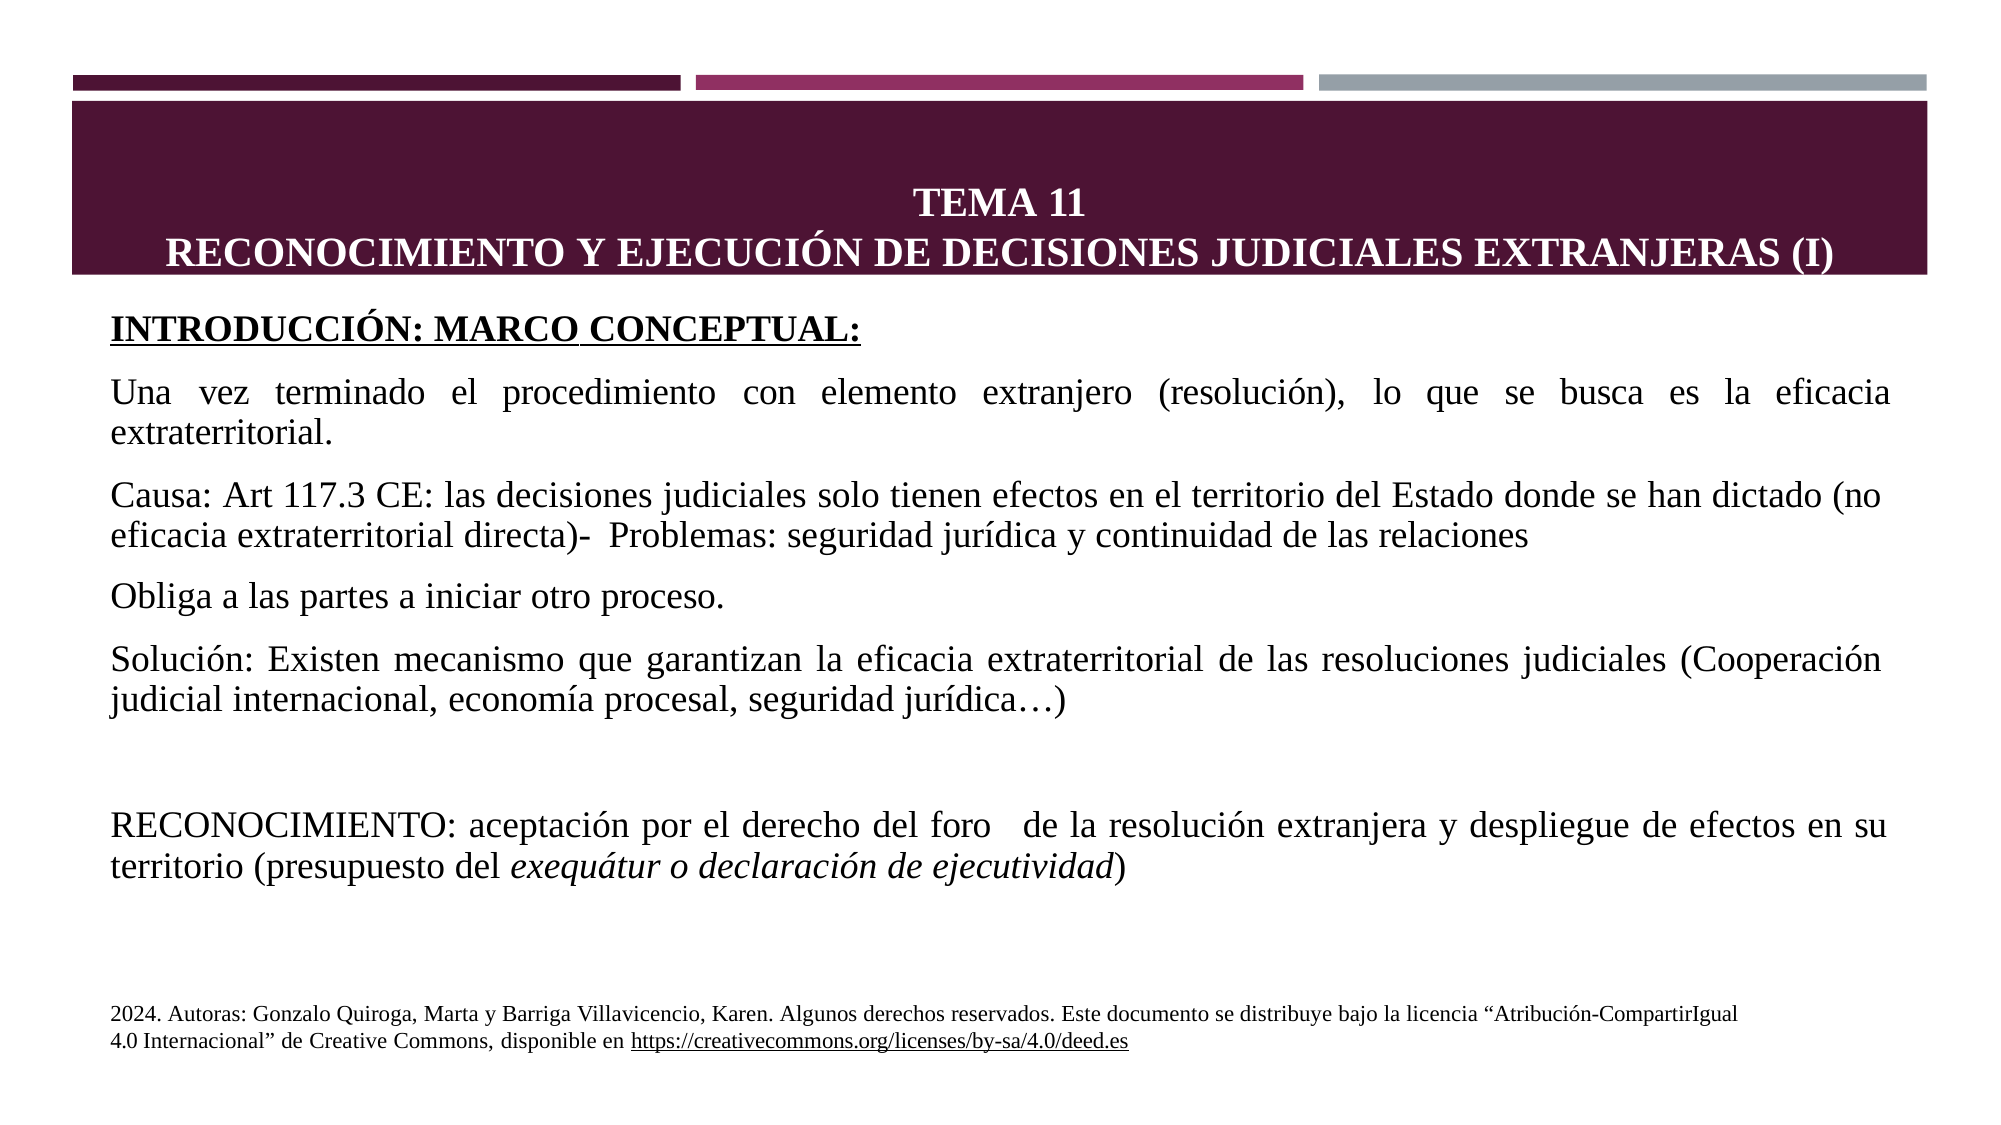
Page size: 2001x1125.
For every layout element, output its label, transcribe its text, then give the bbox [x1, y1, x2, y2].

footer 2024. Autoras: Gonzalo Quiroga, Marta y Barriga Villavicencio, Karen. Algunos derechos reservados. Este documento se distribuye bajo la licencia “Atribución-CompartirIgual 4.0 Internacional” de Creative Commons, disponible en https://creativecommons.org/licenses/by-sa/4.0/deed.es [108, 997, 1767, 1125]
text_box INTRODUCCIÓN: MARCO CONCEPTUAL: Una vez terminado el procedimiento con elemento extranjero (resolución), lo que se busca es la eficacia extraterritorial. Causa: Art 117.3 CE: las decisiones judiciales solo tienen efectos en el territorio del Estado donde se han dictado (no eficacia extraterritorial directa)- Problemas: seguridad jurídica y continuidad de las relaciones Obliga a las partes a iniciar otro proceso. Solución: Existen mecanismo que garantizan la eficacia extraterritorial de las resoluciones judiciales (Cooperación judicial internacional, economía procesal, seguridad jurídica…) RECONOCIMIENTO: aceptación por el derecho del foro de la resolución extranjera y despliegue de efectos en su territorio (presupuesto del exequátur o declaración de ejecutividad) [108, 285, 1892, 886]
text_box TEMA 11 RECONOCIMIENTO Y EJECUCIÓN DE DECISIONES JUDICIALES EXTRANJERAS (I) [72, 100, 1928, 275]
